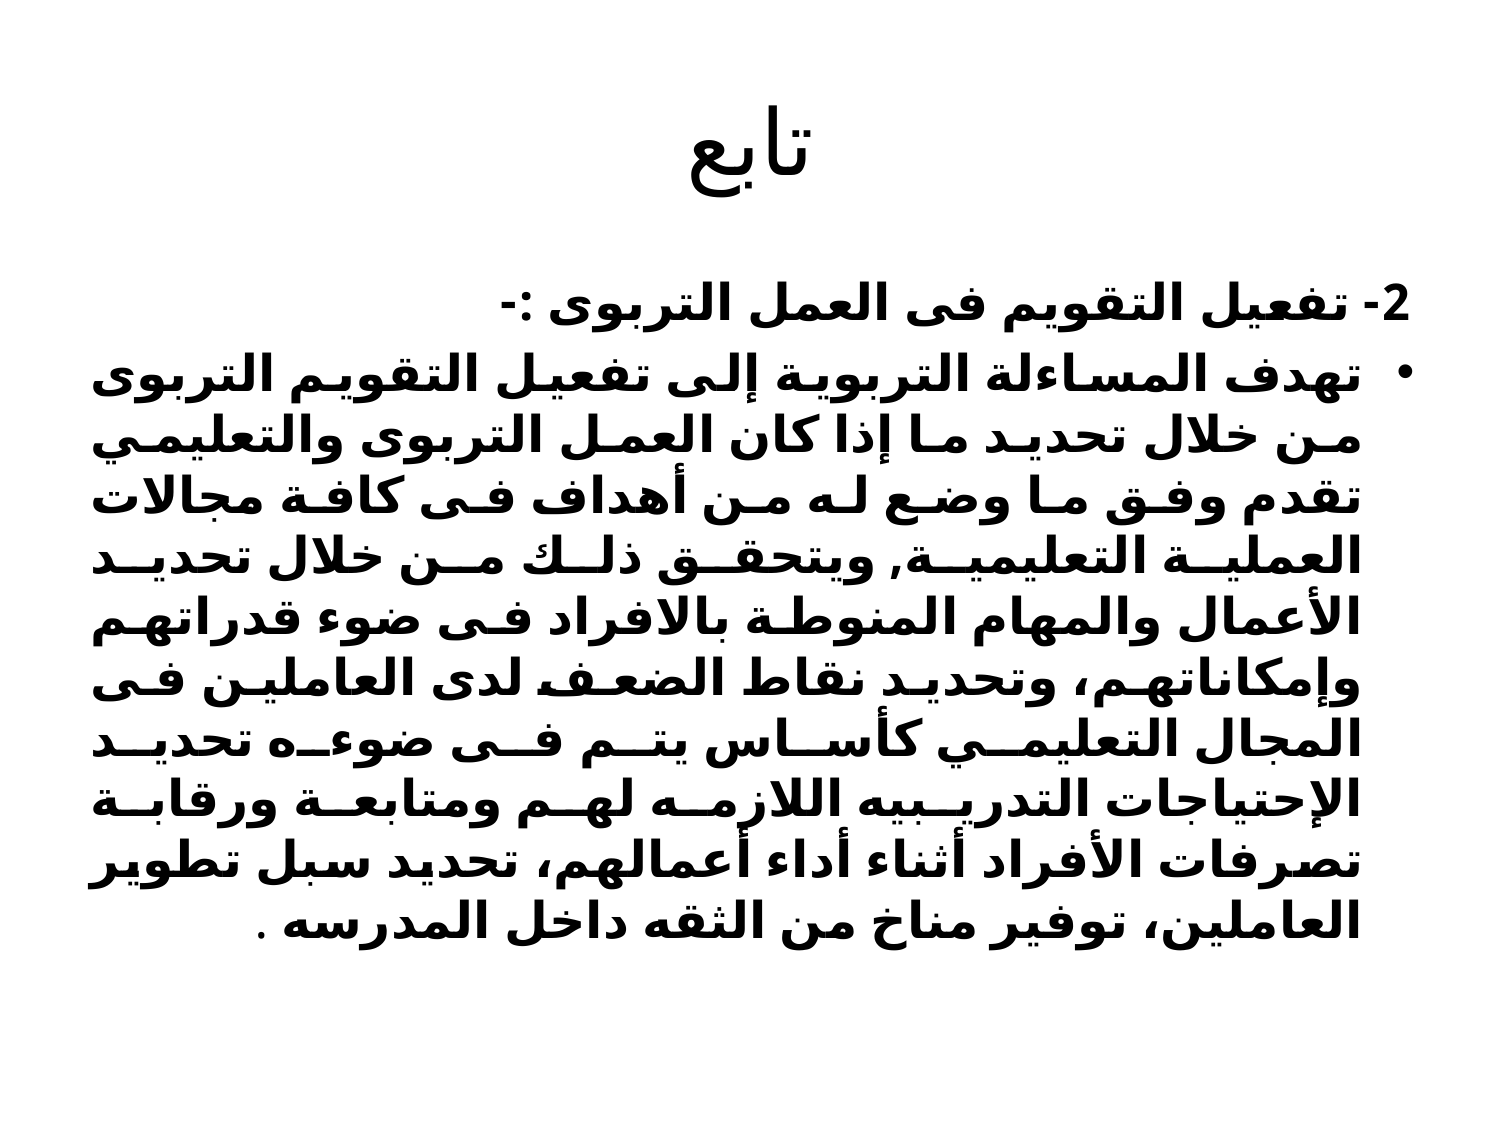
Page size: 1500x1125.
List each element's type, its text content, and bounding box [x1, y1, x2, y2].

title تابع [75, 45, 1425, 233]
list 2- تفعيل التقويم فى العمل التربوى :- تهدف المساءلة التربوية إلى تفعيل التقويم التربوى من خلال تحديد ما إذا كان العمل التربوى والتعليمي تقدم وفق ما وضع له من أهداف فى كافة مجالات العملية التعليمية, ويتحقق ذلك من خلال تحديد الأعمال والمهام المنوطة بالافراد فى ضوء قدراتهم وإمكاناتهم، وتحديد نقاط الضعف لدى العاملين فى المجال التعليمي كأساس يتم فى ضوءه تحديد الإحتياجات التدريبيه اللازمه لهم ومتابعة ورقابة تصرفات الأفراد أثناء أداء أعمالهم، تحديد سبل تطوير العاملين، توفير مناخ من الثقه داخل المدرسه . [75, 262, 1425, 1005]
